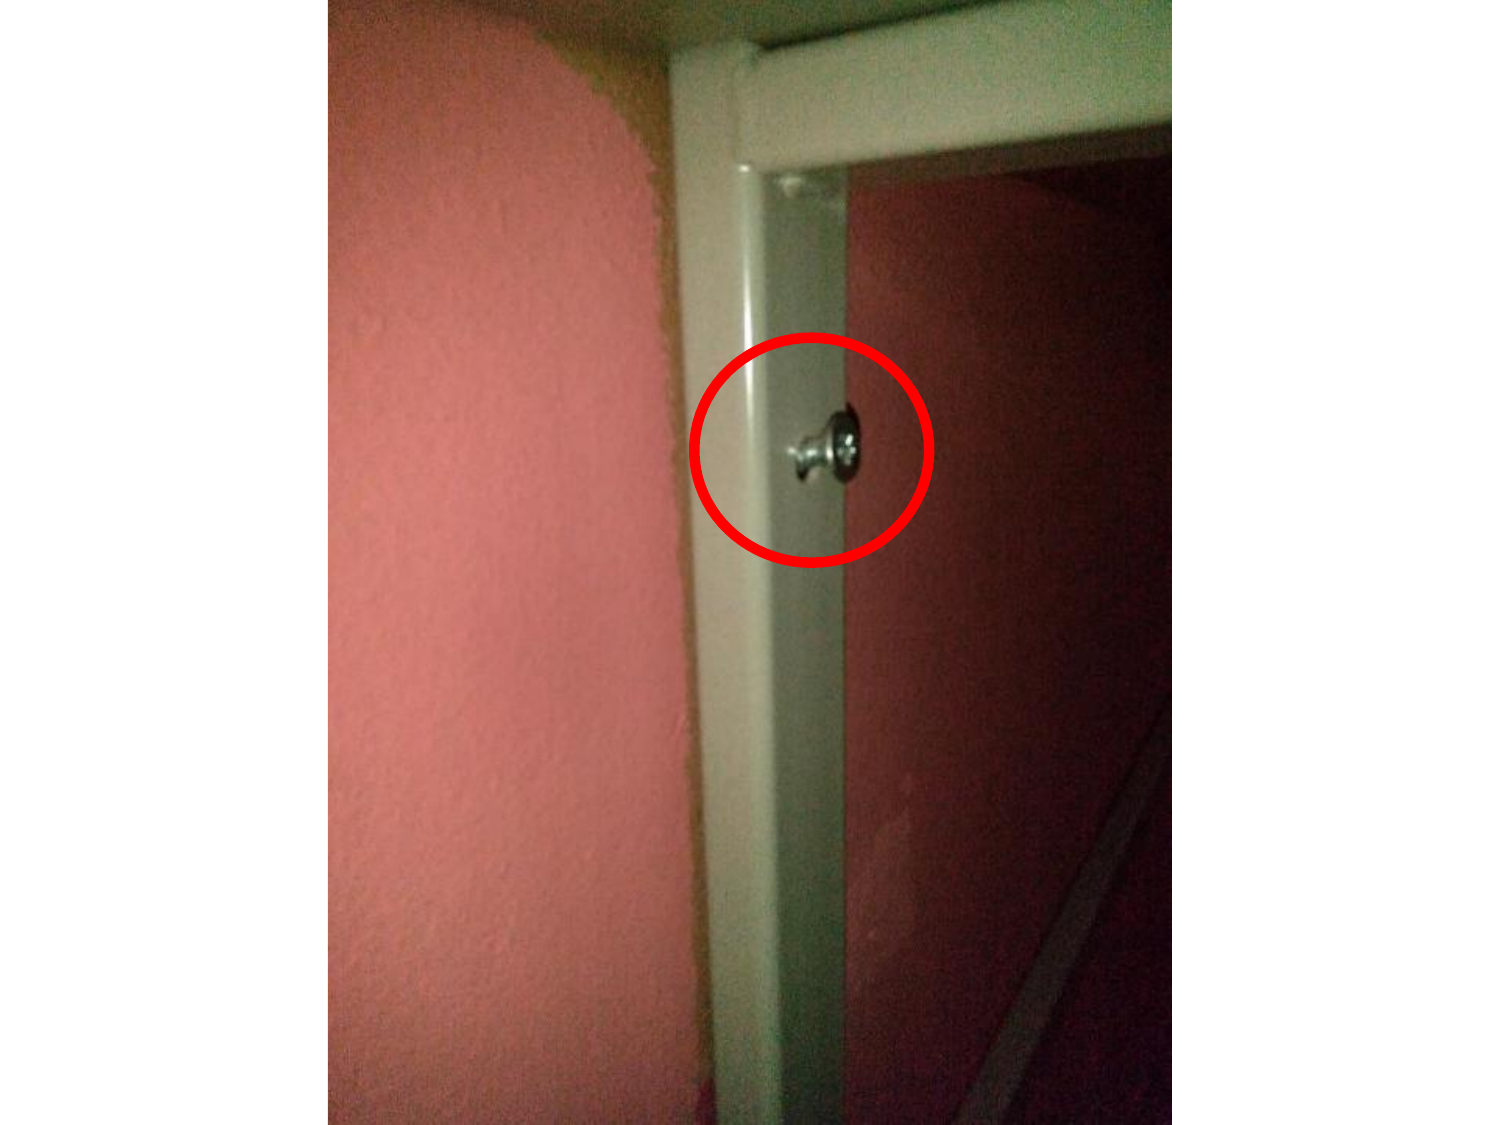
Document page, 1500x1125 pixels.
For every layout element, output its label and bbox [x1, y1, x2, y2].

text_box [327, 0, 1172, 1125]
text_box [694, 337, 930, 563]
